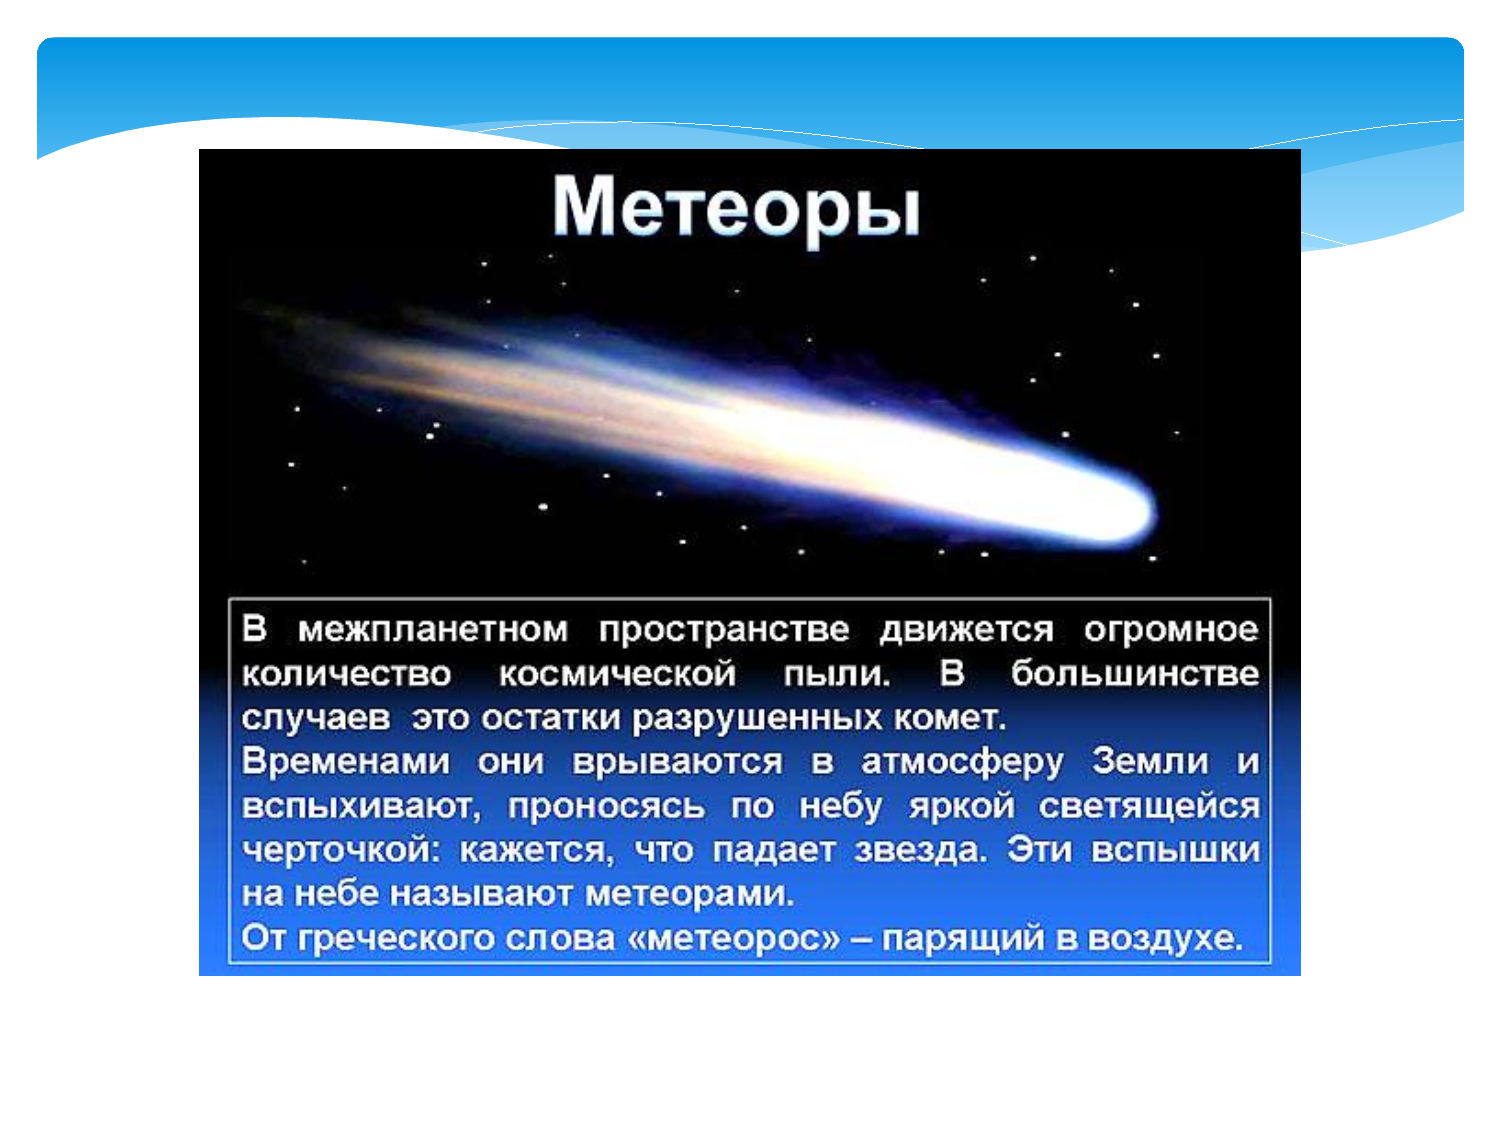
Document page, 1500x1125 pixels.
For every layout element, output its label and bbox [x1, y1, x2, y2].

picture [198, 148, 1301, 977]
